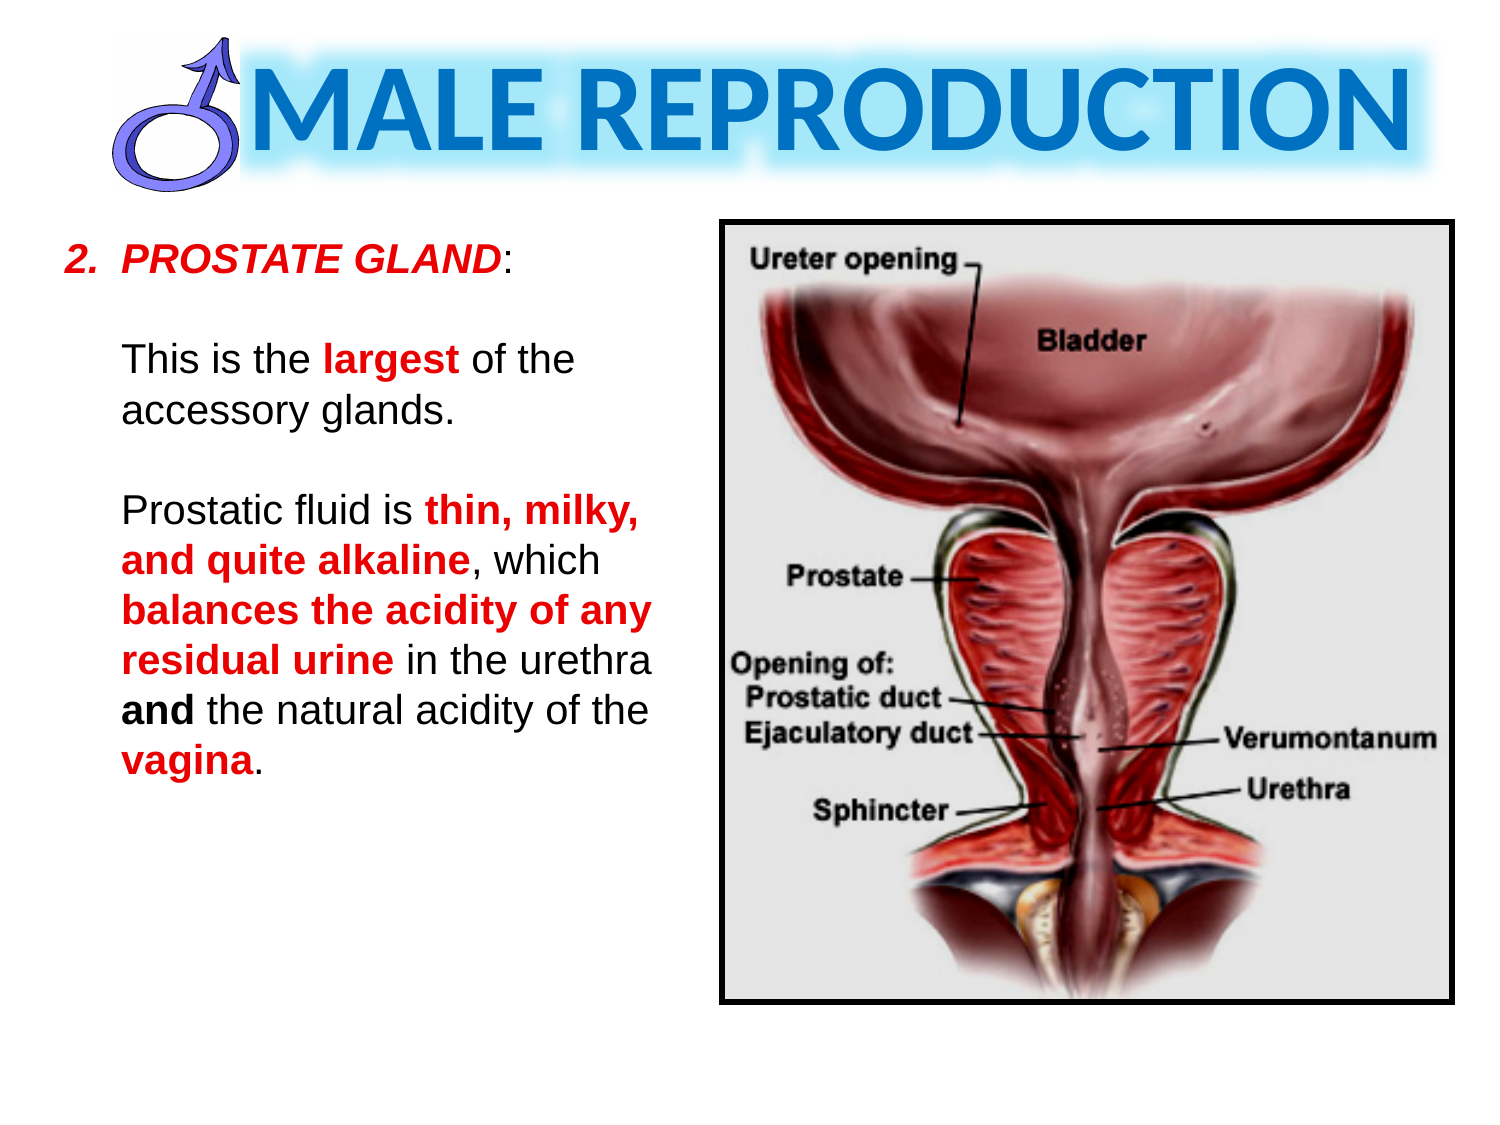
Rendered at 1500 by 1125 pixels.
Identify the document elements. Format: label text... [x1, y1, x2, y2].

picture [724, 224, 1449, 1000]
text_box MALE REPRODUCTION [199, 18, 1463, 183]
text_box PROSTATE GLAND: This is the largest of the accessory glands. Prostatic fluid is thin, milky, and quite alkaline, which balances the acidity of any residual urine in the urethra and the natural acidity of the vagina. [49, 224, 719, 885]
picture [112, 37, 240, 192]
